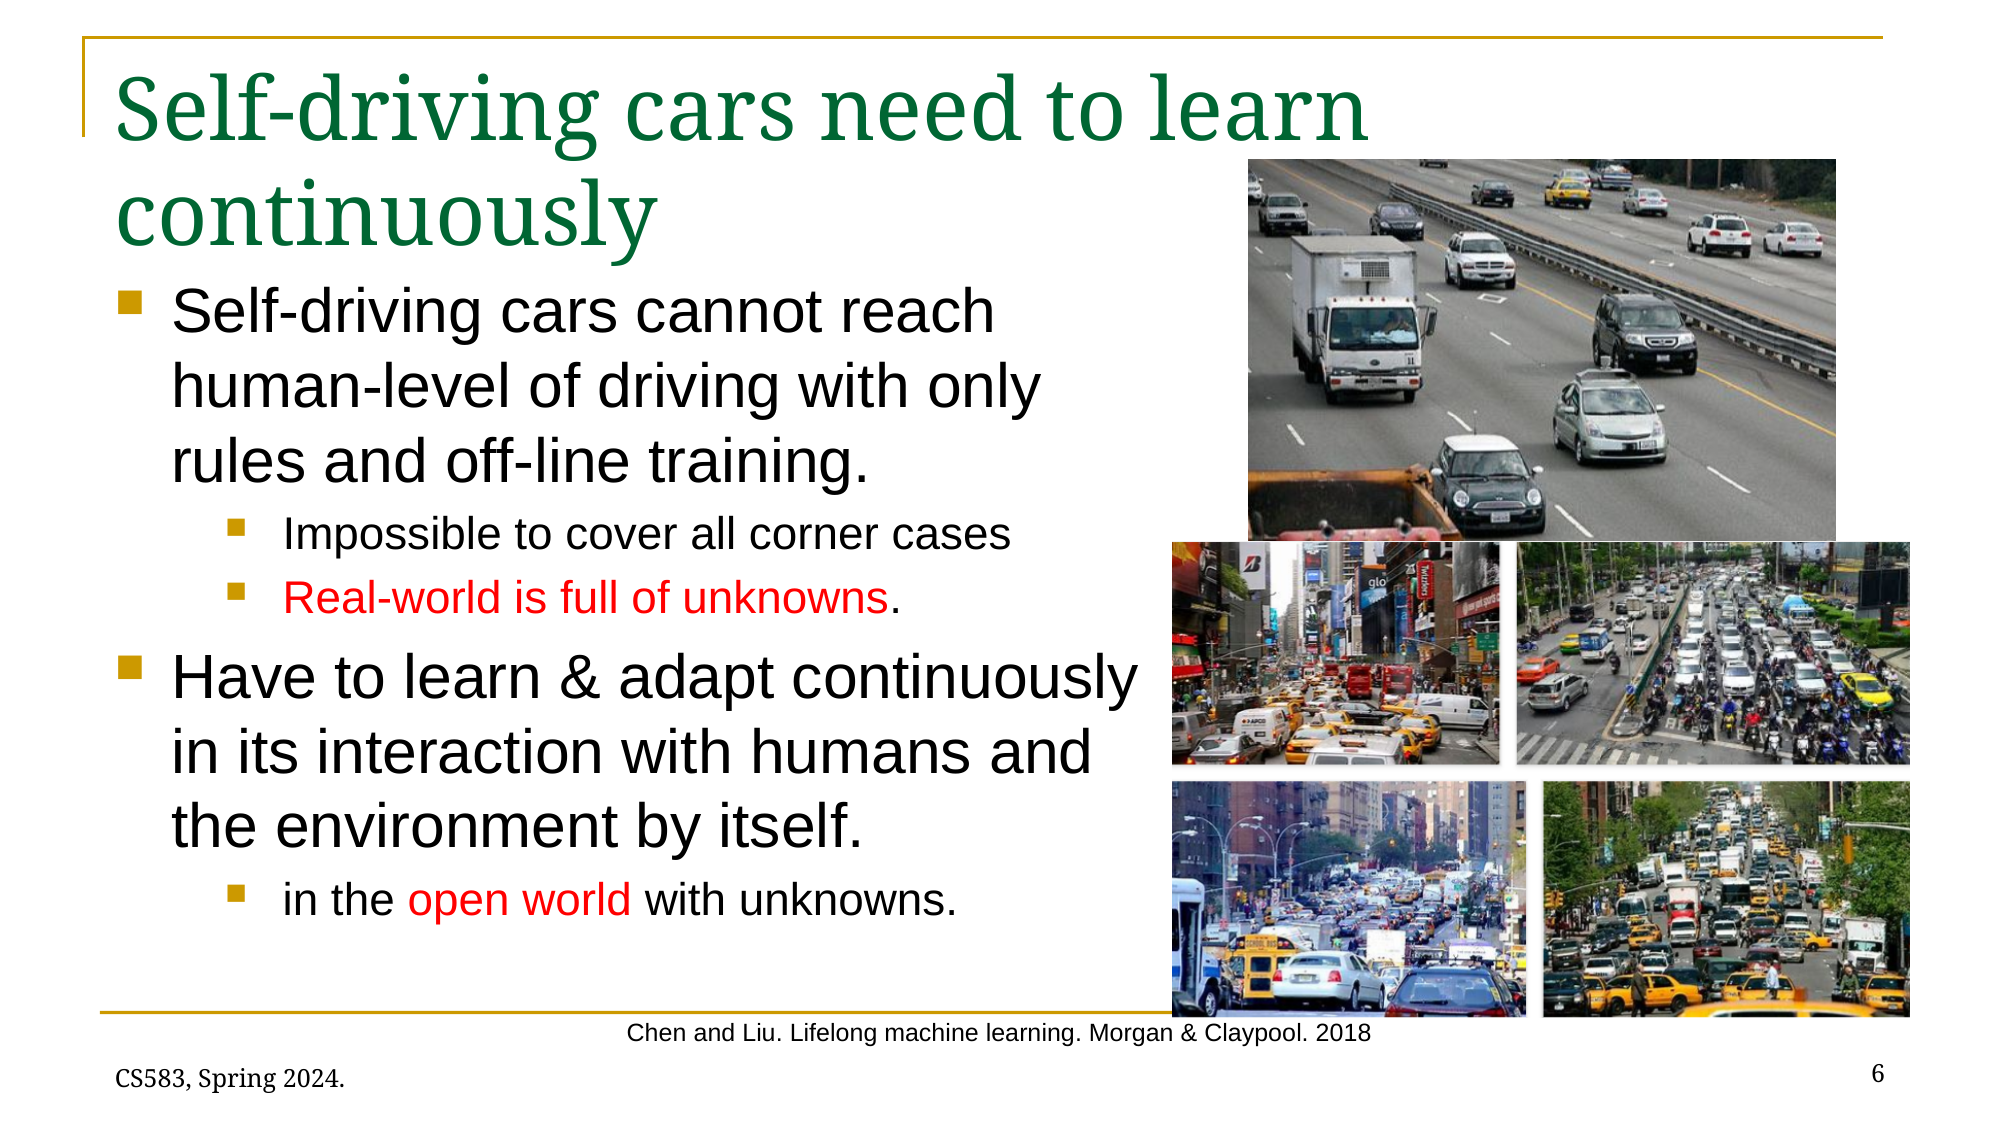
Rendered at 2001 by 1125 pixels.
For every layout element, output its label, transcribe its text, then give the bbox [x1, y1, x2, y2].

title Self-driving cars need to learn continuously [99, 45, 1900, 233]
text_box Chen and Liu. Lifelong machine learning. Morgan & Claypool. 2018 [99, 1009, 1900, 1054]
list Self-driving cars cannot reach human-level of driving with only rules and off-line training. Impossible to cover all corner cases Real-world is full of unknowns. Have to learn & adapt continuously in its interaction with humans and the environment by itself. in the open world with unknowns. [99, 262, 1183, 1006]
slide_number 6 [1433, 1026, 1901, 1100]
picture [1171, 158, 1910, 1018]
footer CS583, Spring 2024. [99, 1054, 1317, 1101]
